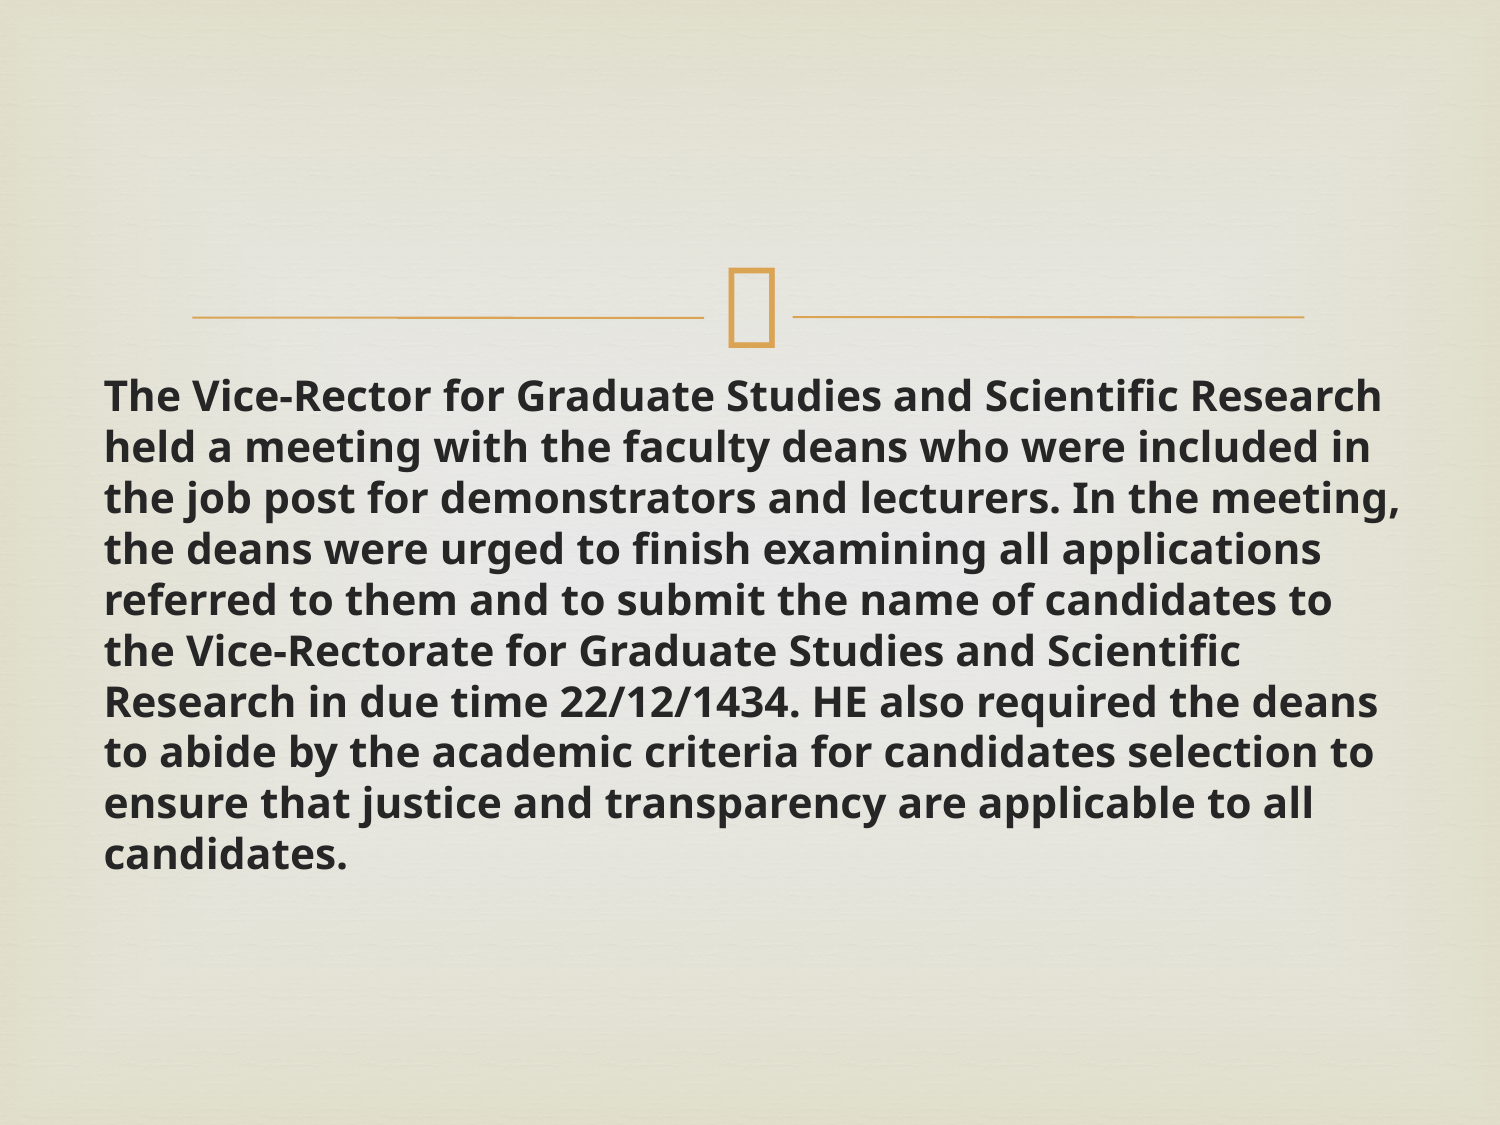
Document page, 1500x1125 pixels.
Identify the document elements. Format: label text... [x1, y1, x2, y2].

list The Vice-Rector for Graduate Studies and Scientific Research held a meeting with the faculty deans who were included in the job post for demonstrators and lecturers. In the meeting, the deans were urged to finish examining all applications referred to them and to submit the name of candidates to the Vice-Rectorate for Graduate Studies and Scientific Research in due time 22/12/1434. HE also required the deans to abide by the academic criteria for candidates selection to ensure that justice and transparency are applicable to all candidates. [88, 361, 1421, 1052]
